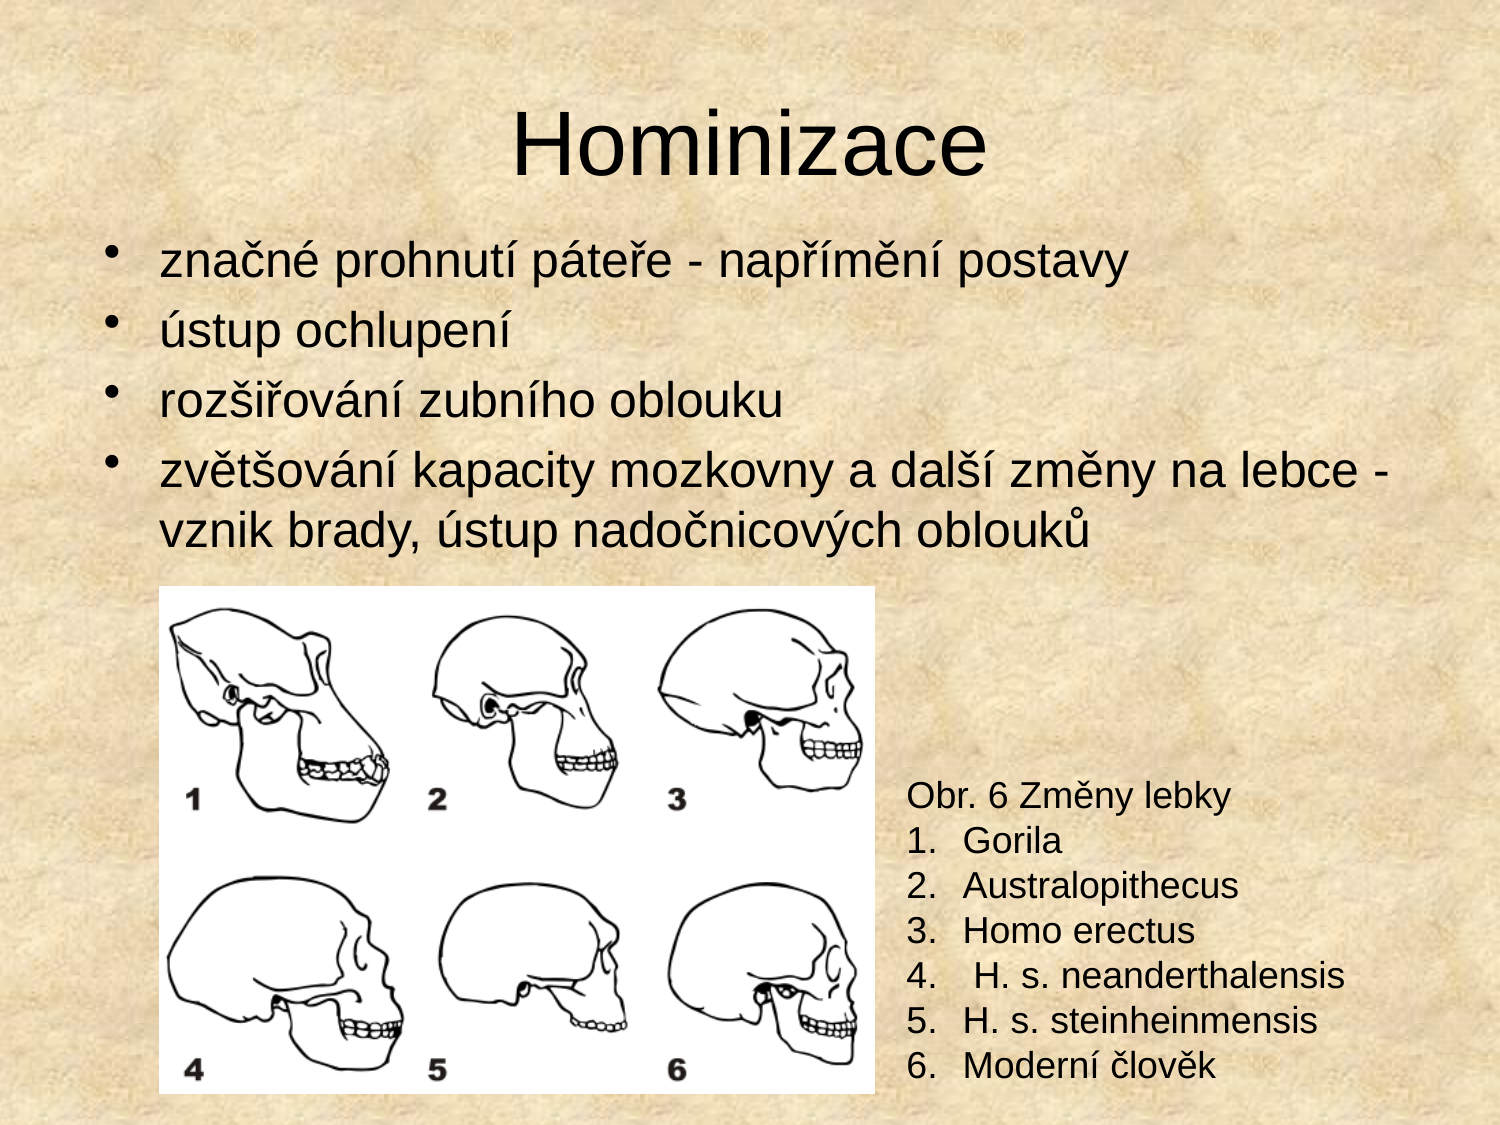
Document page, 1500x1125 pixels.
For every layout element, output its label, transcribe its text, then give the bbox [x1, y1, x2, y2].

title Hominizace [74, 44, 1426, 233]
list značné prohnutí páteře - napřímění postavy ústup ochlupení rozšiřování zubního oblouku zvětšování kapacity mozkovny a další změny na lebce - vznik brady, ústup nadočnicových oblouků [88, 219, 1439, 473]
picture [0, 0, 1500, 1125]
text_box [159, 585, 1389, 1097]
